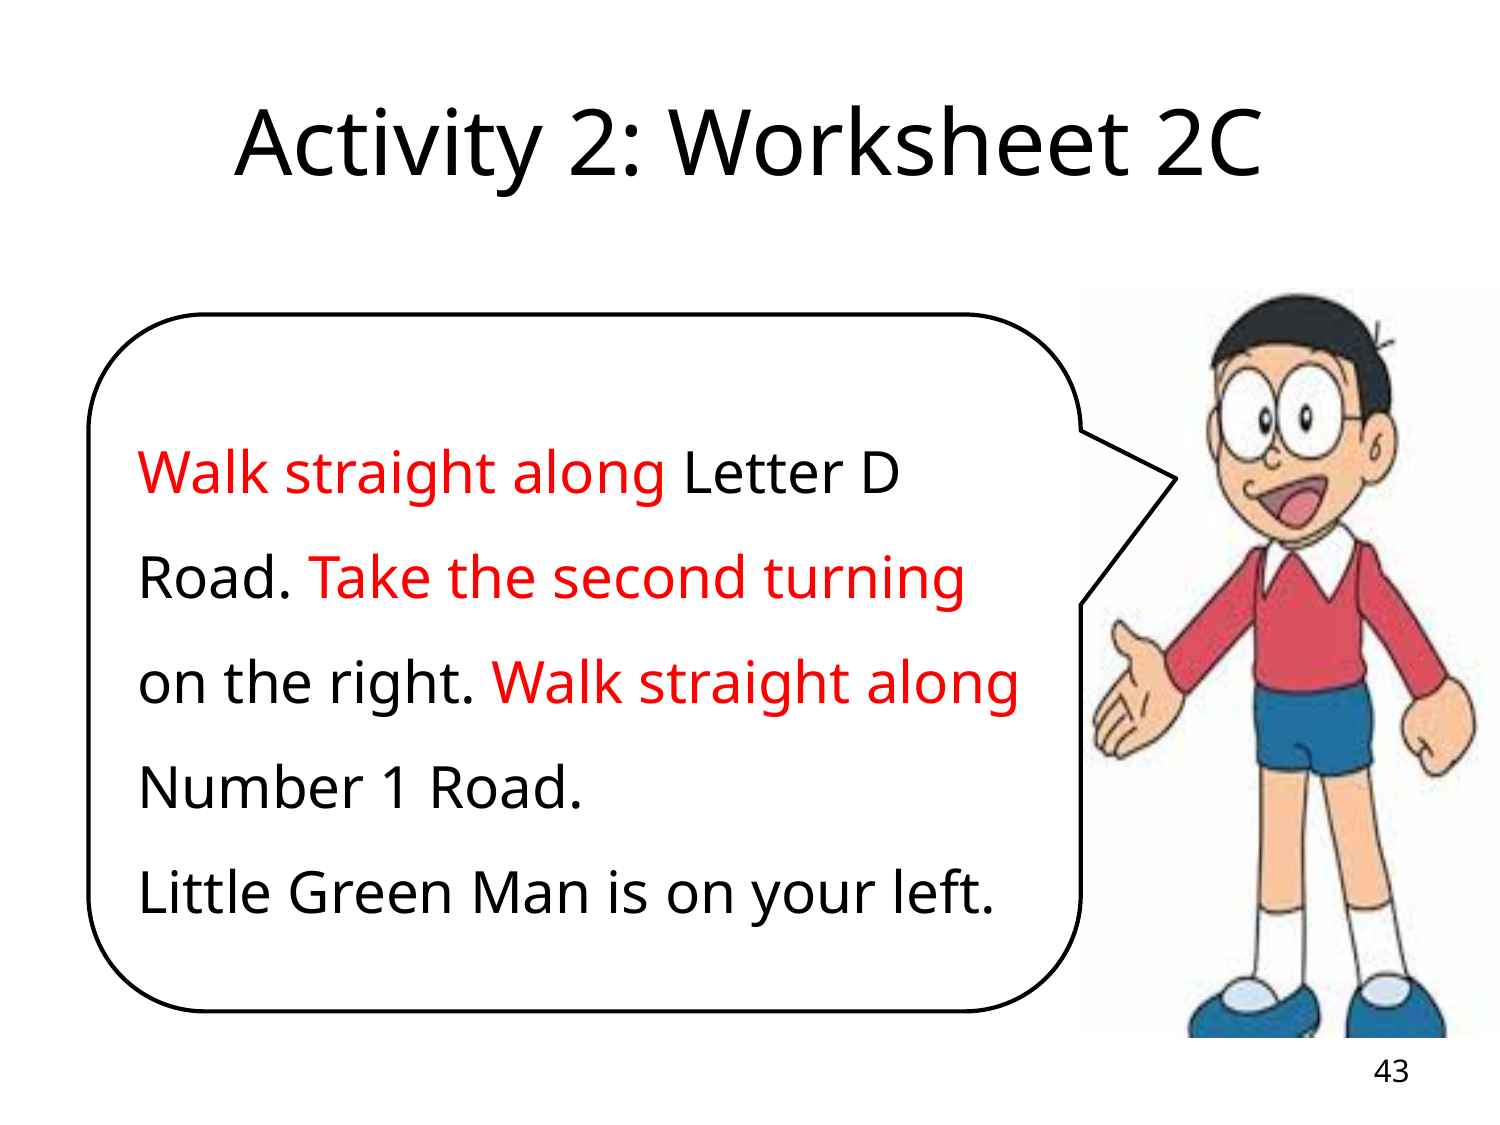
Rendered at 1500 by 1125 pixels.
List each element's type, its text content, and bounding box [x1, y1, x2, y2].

picture [1080, 287, 1500, 1038]
title Activity 2: Worksheet 2C [75, 45, 1425, 233]
text_box Walk straight along Letter D Road. Take the second turning on the right. Walk straight along Number 1 Road. Little Green Man is on your left. [86, 312, 1075, 1014]
slide_number 43 [1074, 1042, 1425, 1103]
